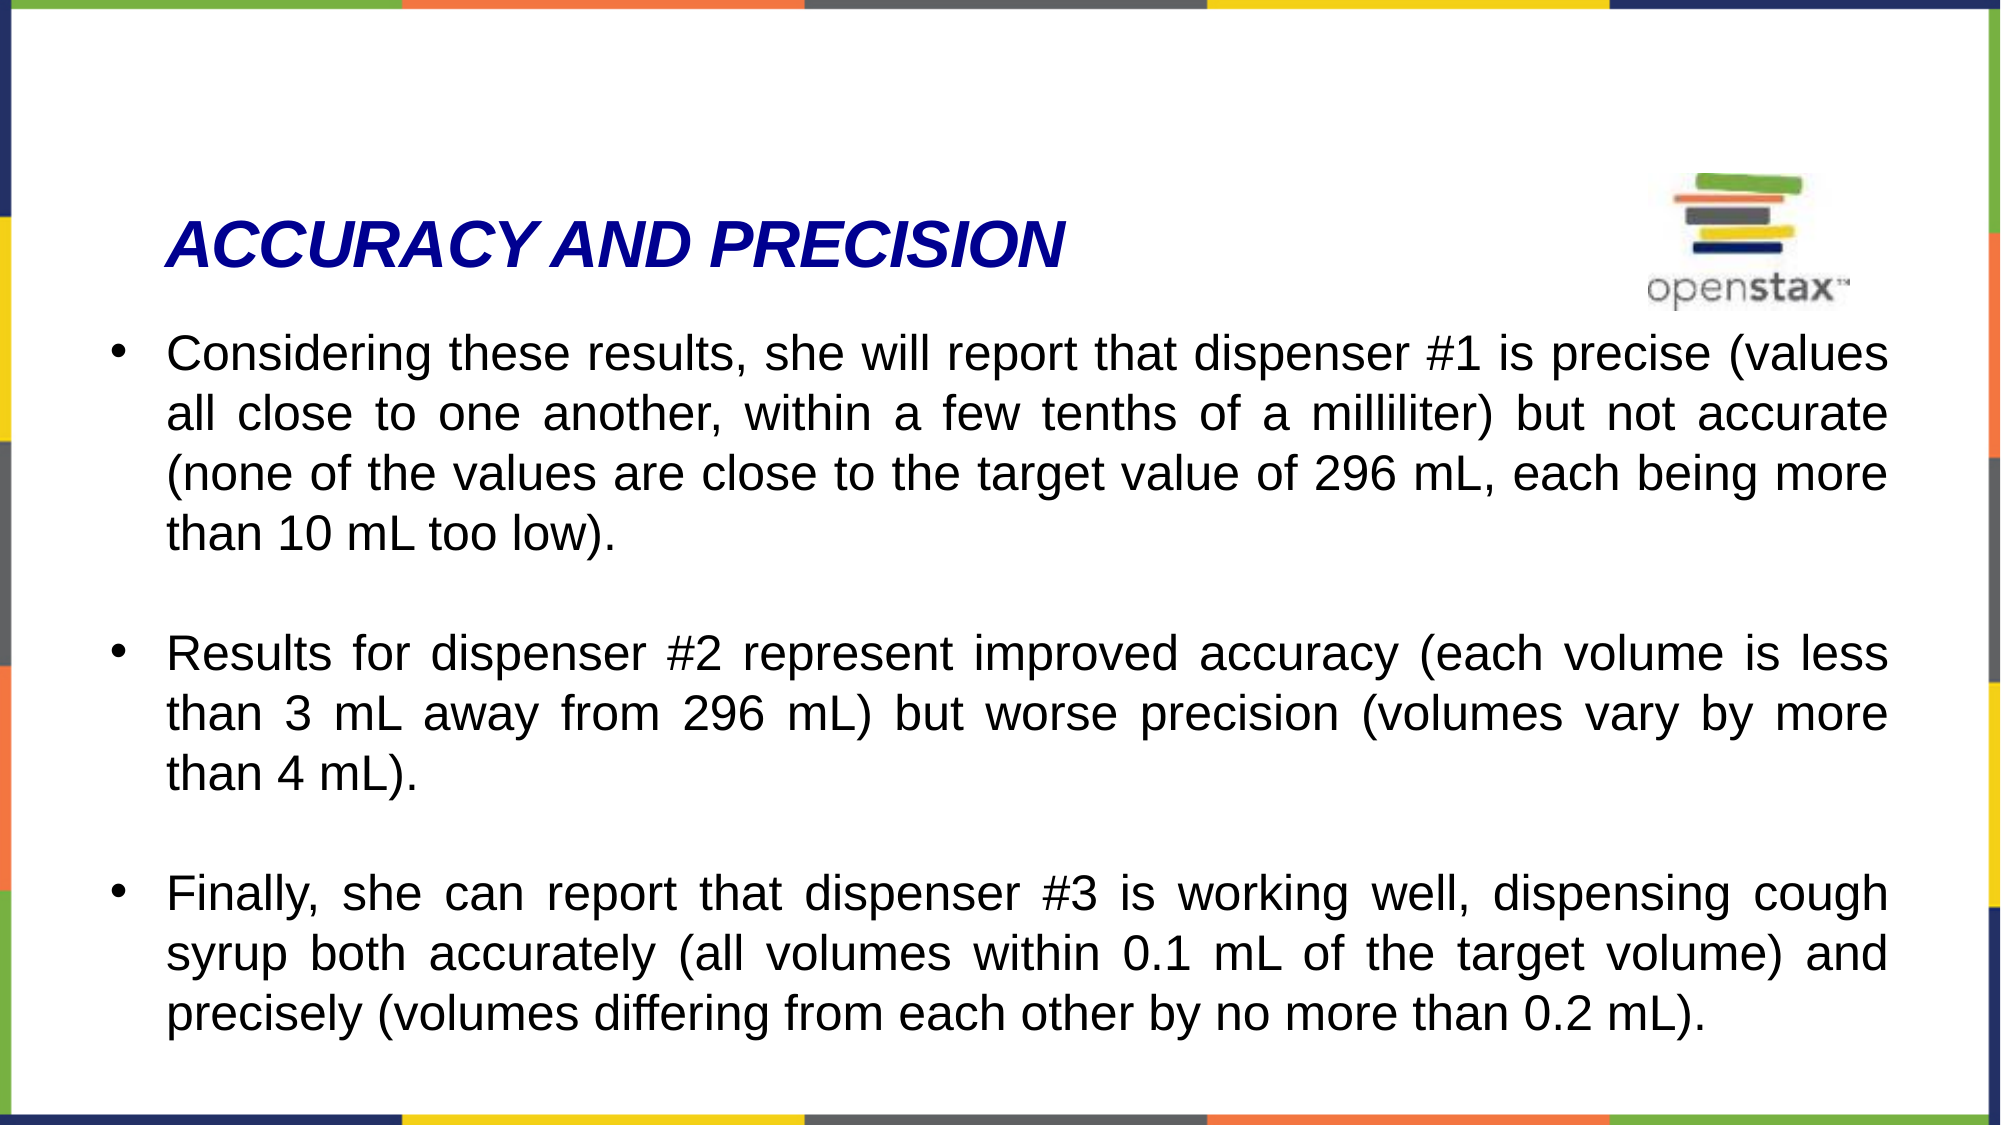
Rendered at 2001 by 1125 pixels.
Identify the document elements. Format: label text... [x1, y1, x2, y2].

title Accuracy and Precision [150, 173, 1092, 289]
picture [0, 0, 2001, 1125]
text_box Considering these results, she will report that dispenser #1 is precise (values all close to one another, within a few tenths of a milliliter) but not accurate (none of the values are close to the target value of 296 mL, each being more than 10 mL too low). Results for dispenser #2 represent improved accuracy (each volume is less than 3 mL away from 296 mL) but worse precision (volumes vary by more than 4 mL). Finally, she can report that dispenser #3 is working well, dispensing cough syrup both accurately (all volumes within 0.1 mL of the target volume) and precisely (volumes differing from each other by no more than 0.2 mL). [95, 313, 1905, 1048]
